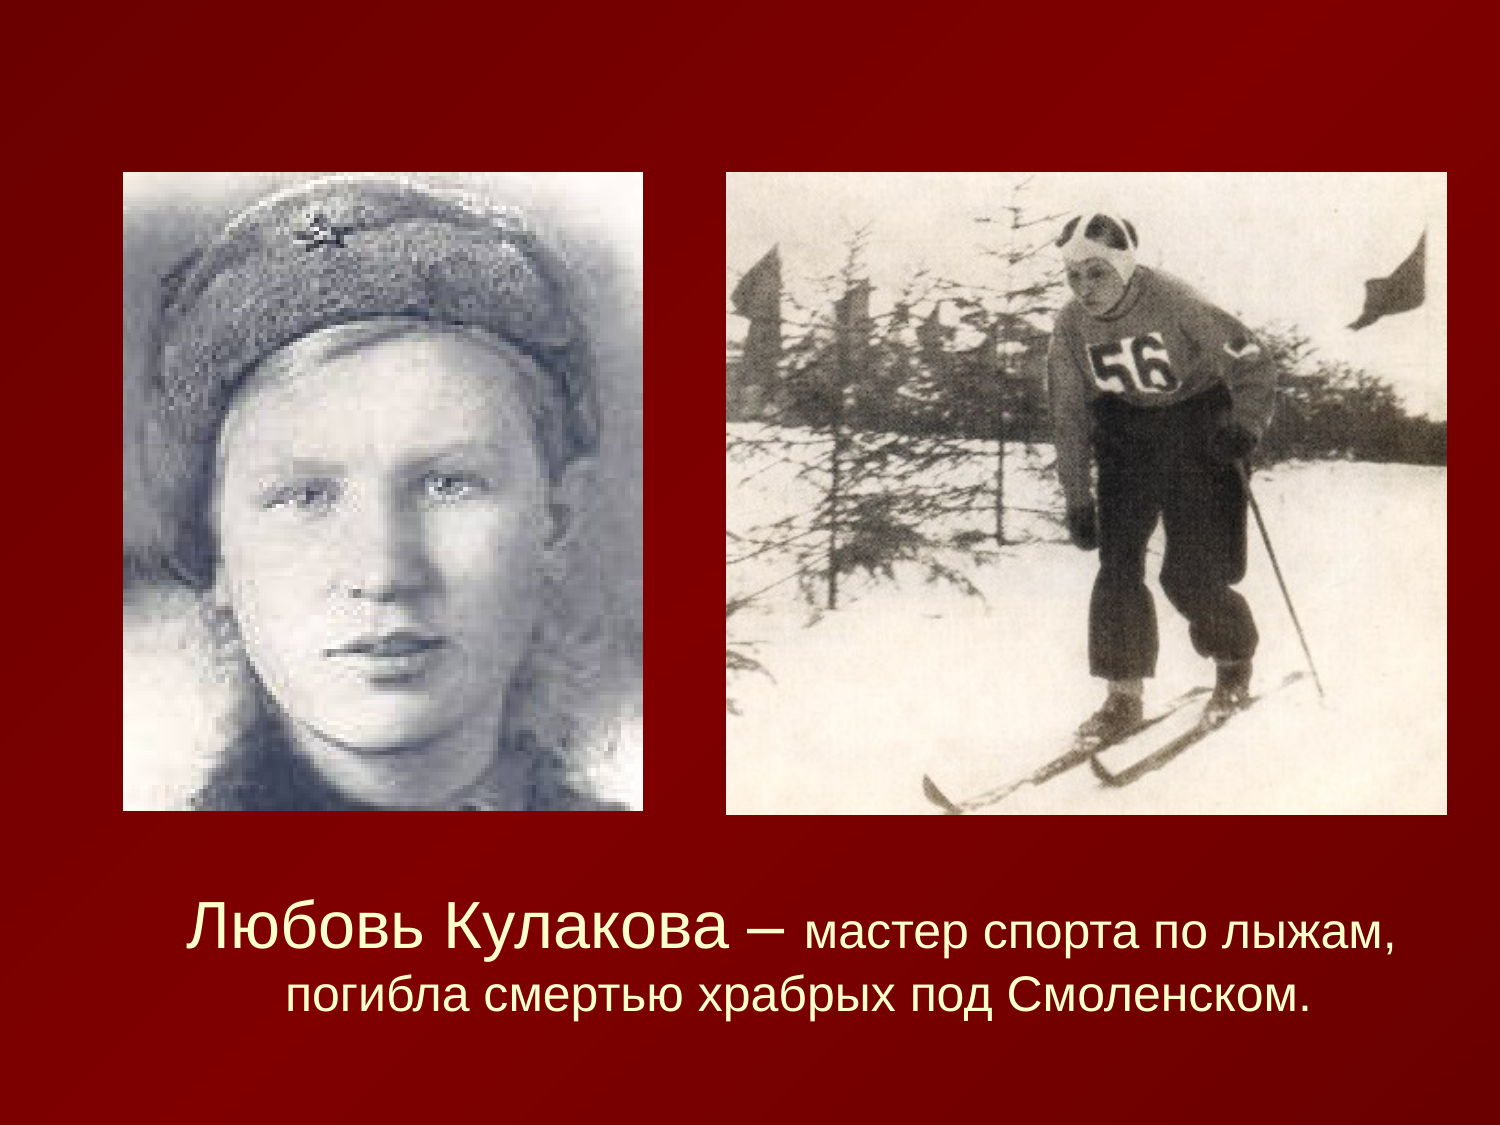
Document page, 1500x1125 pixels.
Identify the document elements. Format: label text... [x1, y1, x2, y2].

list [725, 172, 1448, 815]
title Любовь Кулакова – мастер спорта по лыжам, погибла смертью храбрых под Смоленском. [123, 857, 1474, 1046]
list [123, 172, 643, 811]
